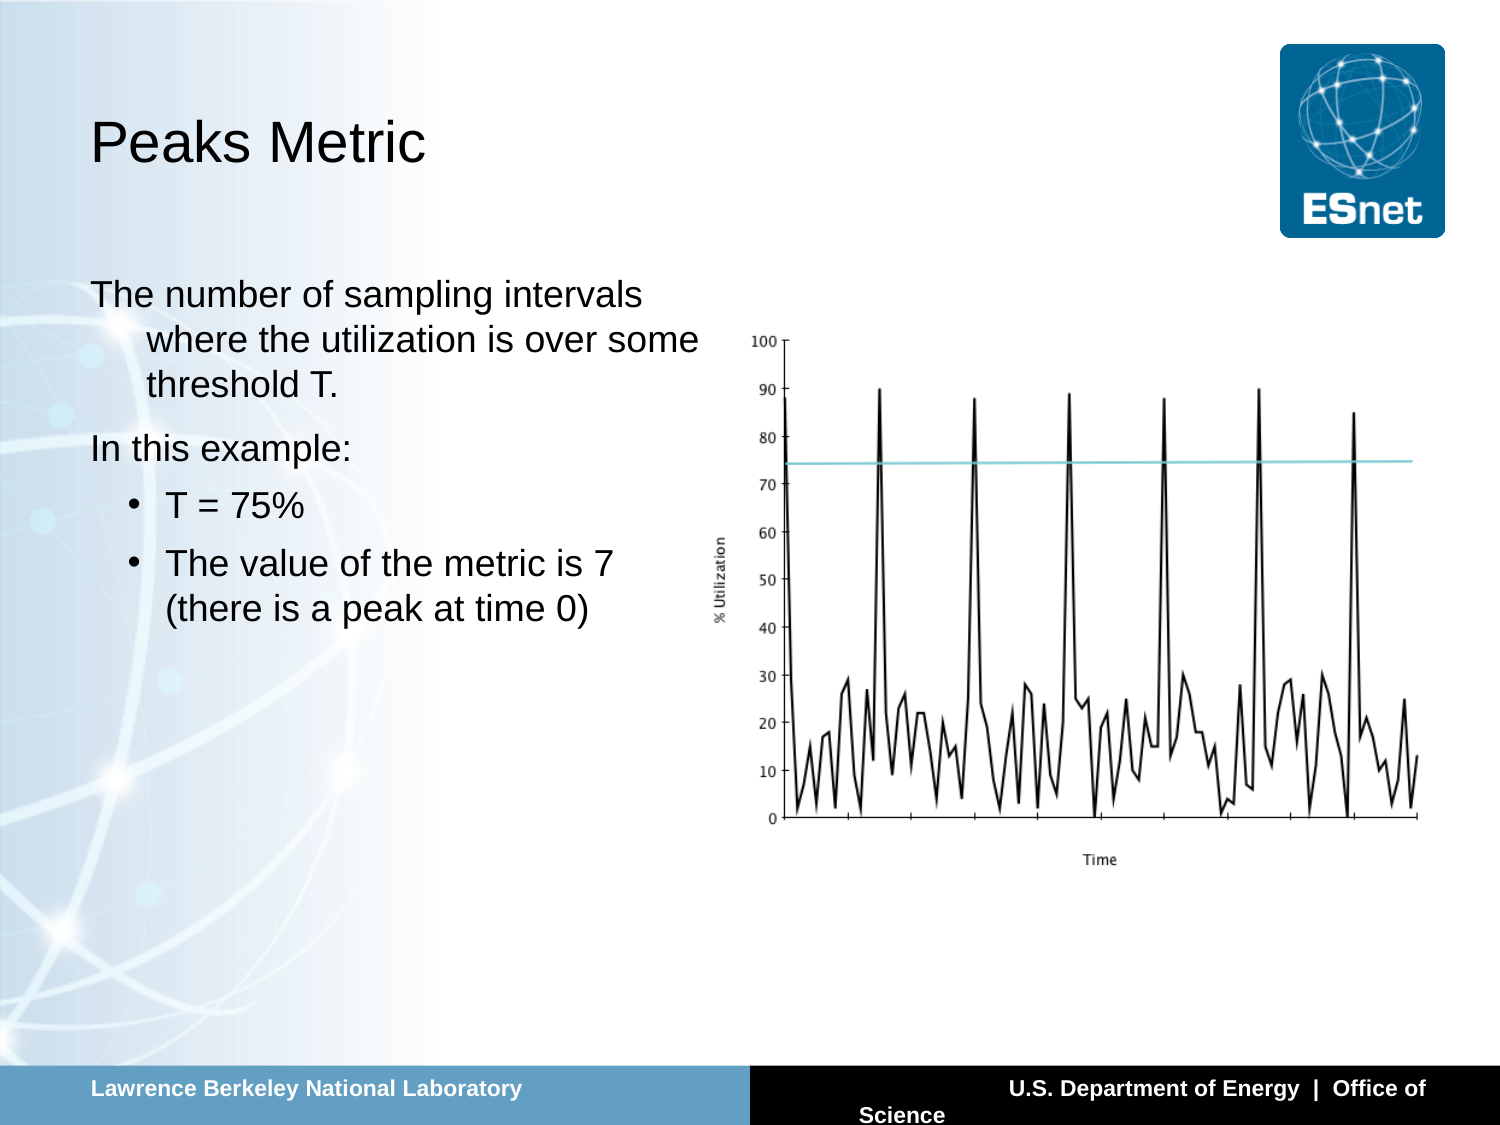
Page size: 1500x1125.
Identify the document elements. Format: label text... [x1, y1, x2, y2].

picture [1320, 151, 1332, 163]
picture [1335, 161, 1348, 167]
title Peaks Metric [74, 44, 1240, 233]
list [702, 195, 1426, 1006]
picture [1401, 75, 1412, 86]
list The number of sampling intervals where the utilization is over some threshold T. In this example: T = 75% The value of the metric is 7 (there is a peak at time 0) [74, 262, 697, 1006]
picture [0, 0, 461, 1065]
picture [1300, 55, 1421, 179]
picture [1386, 165, 1397, 170]
